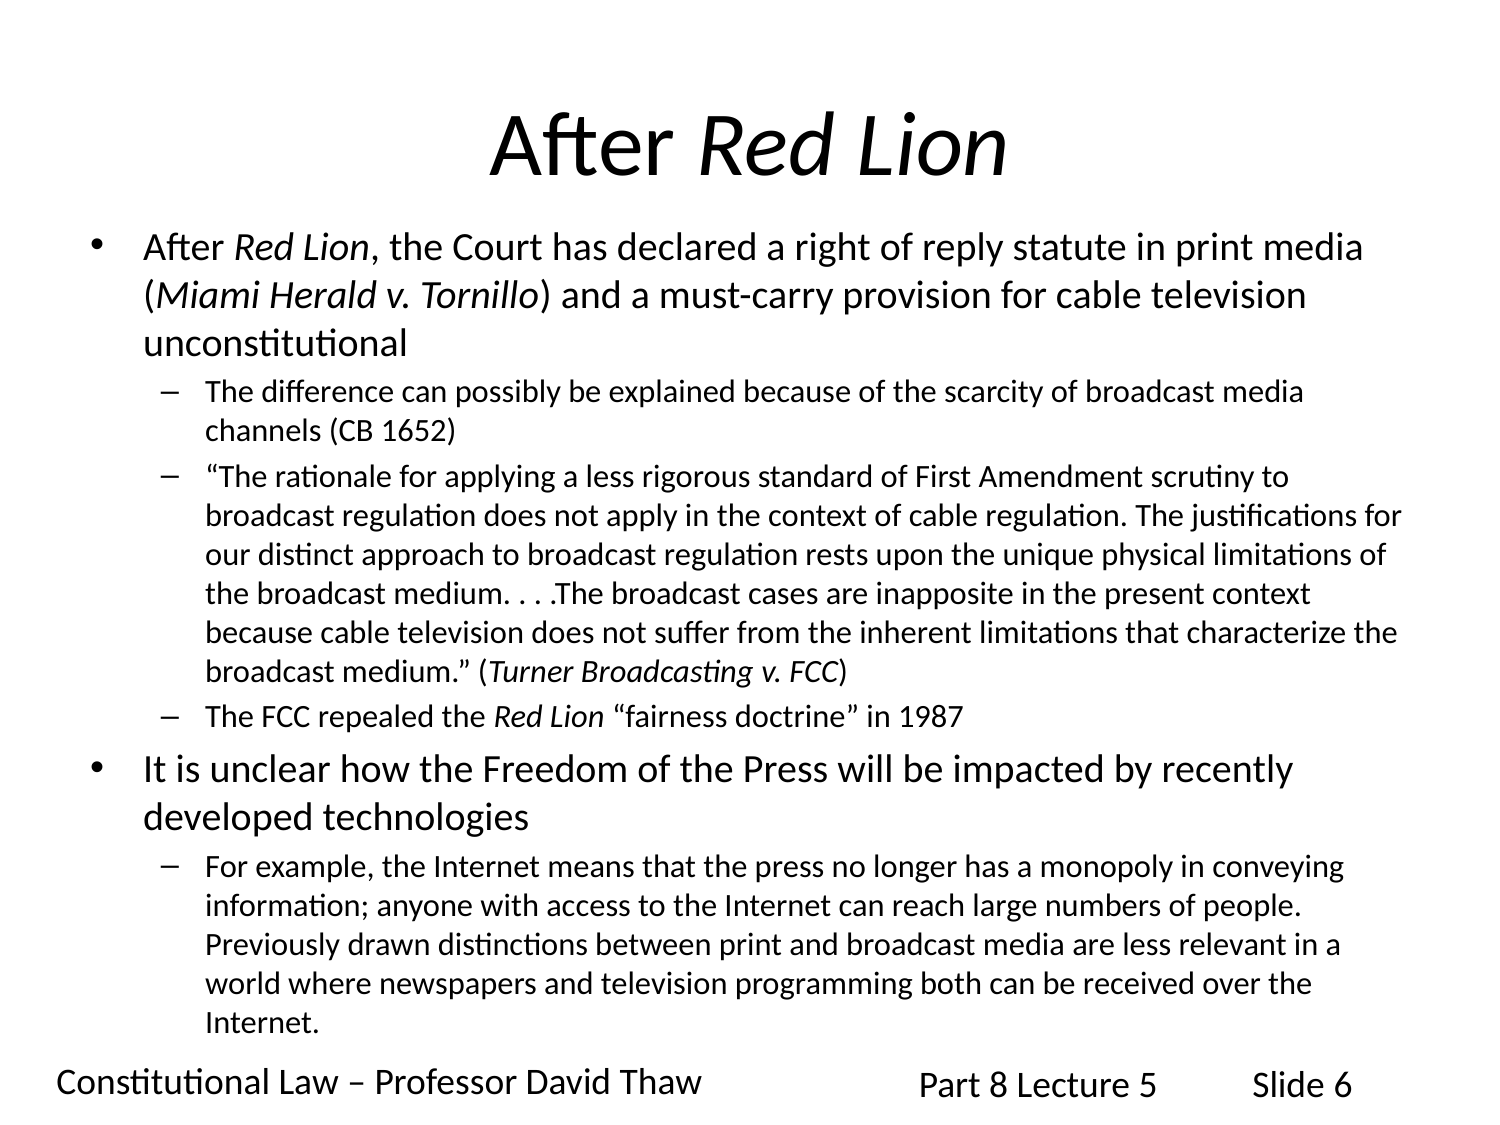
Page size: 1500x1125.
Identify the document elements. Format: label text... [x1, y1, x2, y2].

list After Red Lion, the Court has declared a right of reply statute in print media (Miami Herald v. Tornillo) and a must-carry provision for cable television unconstitutional The difference can possibly be explained because of the scarcity of broadcast media channels (CB 1652) “The rationale for applying a less rigorous standard of First Amendment scrutiny to broadcast regulation does not apply in the context of cable regulation. The justifications for our distinct approach to broadcast regulation rests upon the unique physical limitations of the broadcast medium. . . .The broadcast cases are inapposite in the present context because cable television does not suffer from the inherent limitations that characterize the broadcast medium.” (Turner Broadcasting v. FCC) The FCC repealed the Red Lion “fairness doctrine” in 1987 It is unclear how the Freedom of the Press will be impacted by recently developed technologies For example, the Internet means that the press no longer has a monopoly in conveying information; anyone with access to the Internet can reach large numbers of people. Previously drawn distinctions between print and broadcast media are less relevant in a world where newspapers and television programming both can be received over the Internet. [75, 212, 1425, 1050]
title After Red Lion [75, 45, 1425, 212]
